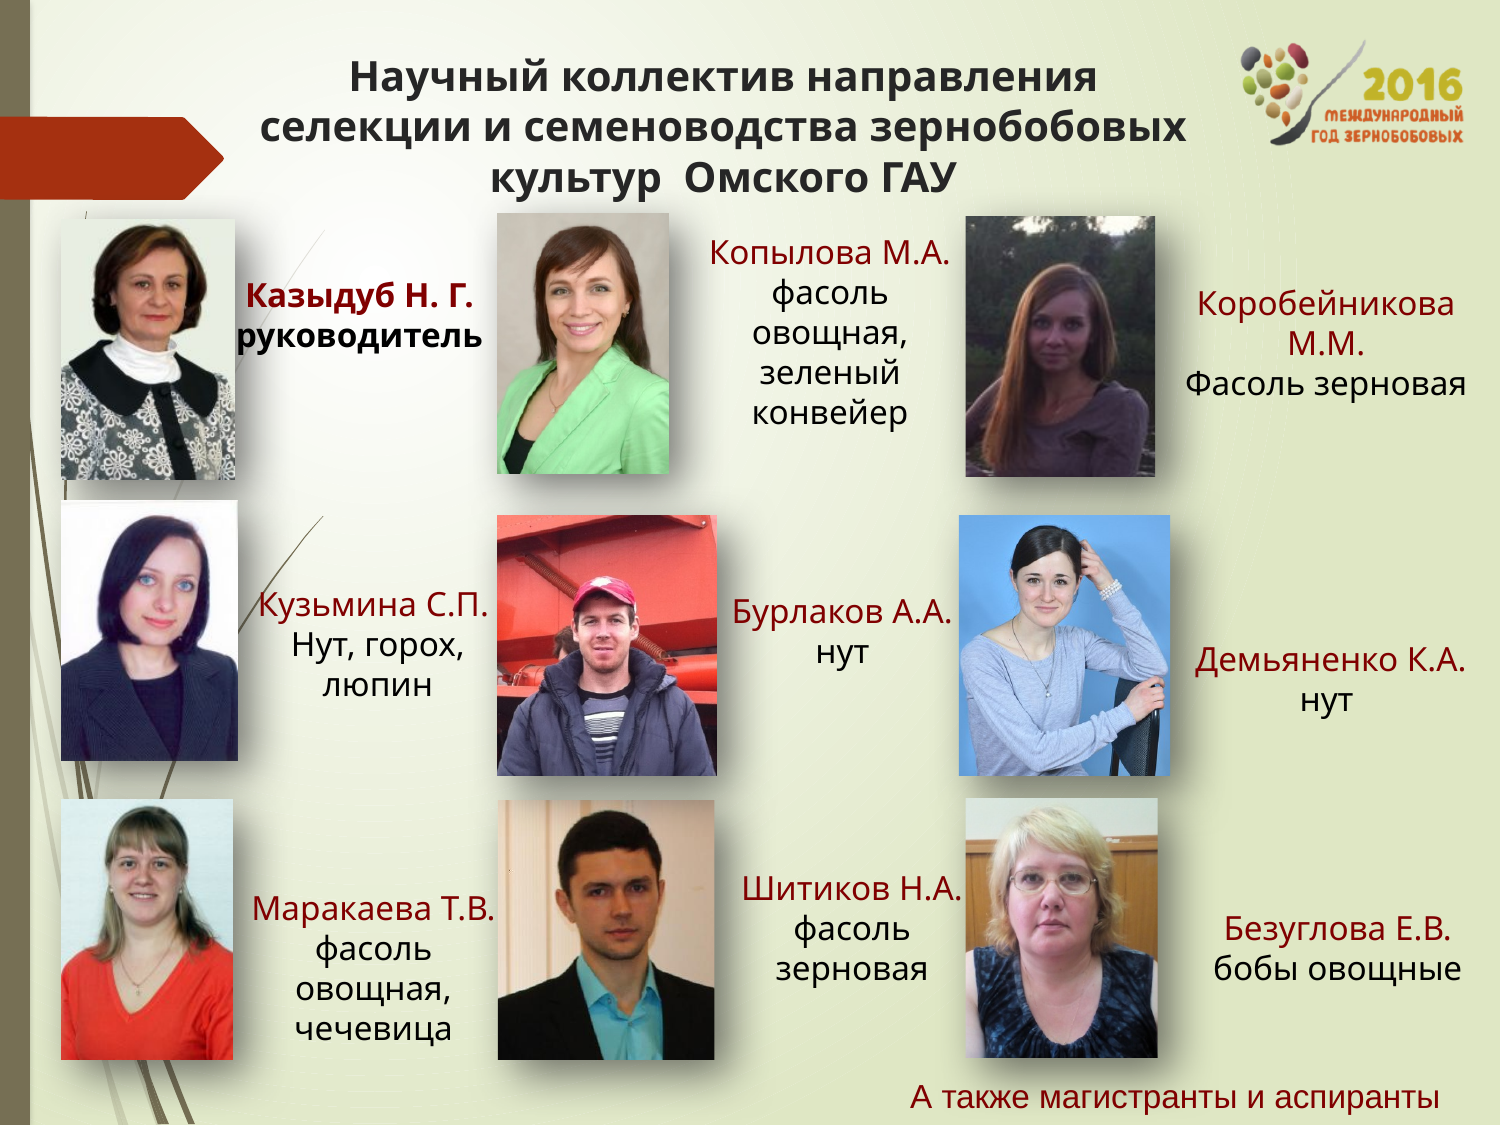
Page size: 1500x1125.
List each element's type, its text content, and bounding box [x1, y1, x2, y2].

text_box Бурлаков А.А. нут [722, 582, 941, 678]
picture [497, 213, 669, 474]
text_box Копылова М.А. фасоль овощная, зеленый конвейер [687, 224, 960, 439]
text_box Казыдуб Н. Г. руководитель [238, 267, 492, 362]
text_box А также магистранты и аспиранты [895, 1068, 1486, 1123]
picture [965, 797, 1158, 1059]
picture [1224, 24, 1476, 160]
text_box Кузьмина С.П. Нут, горох, люпин [241, 575, 492, 711]
picture [61, 219, 235, 480]
picture [61, 799, 233, 1061]
picture [958, 515, 1171, 776]
text_box Маракаева Т.В. фасоль овощная, чечевица [237, 880, 492, 1055]
picture [497, 799, 715, 1061]
text_box Коробейникова М.М. Фасоль зерновая [1159, 274, 1500, 410]
title Научный коллектив направления селекции и семеноводства зернобобовых культур Омского ГАУ [230, 42, 1217, 225]
text_box Демьяненко К.А. нут [1177, 630, 1486, 726]
picture [965, 216, 1156, 477]
text_box Шитиков Н.А. фасоль зерновая [718, 859, 948, 995]
picture [497, 515, 718, 776]
text_box Безуглова Е.В. бобы овощные [1195, 900, 1481, 995]
picture [61, 500, 239, 761]
